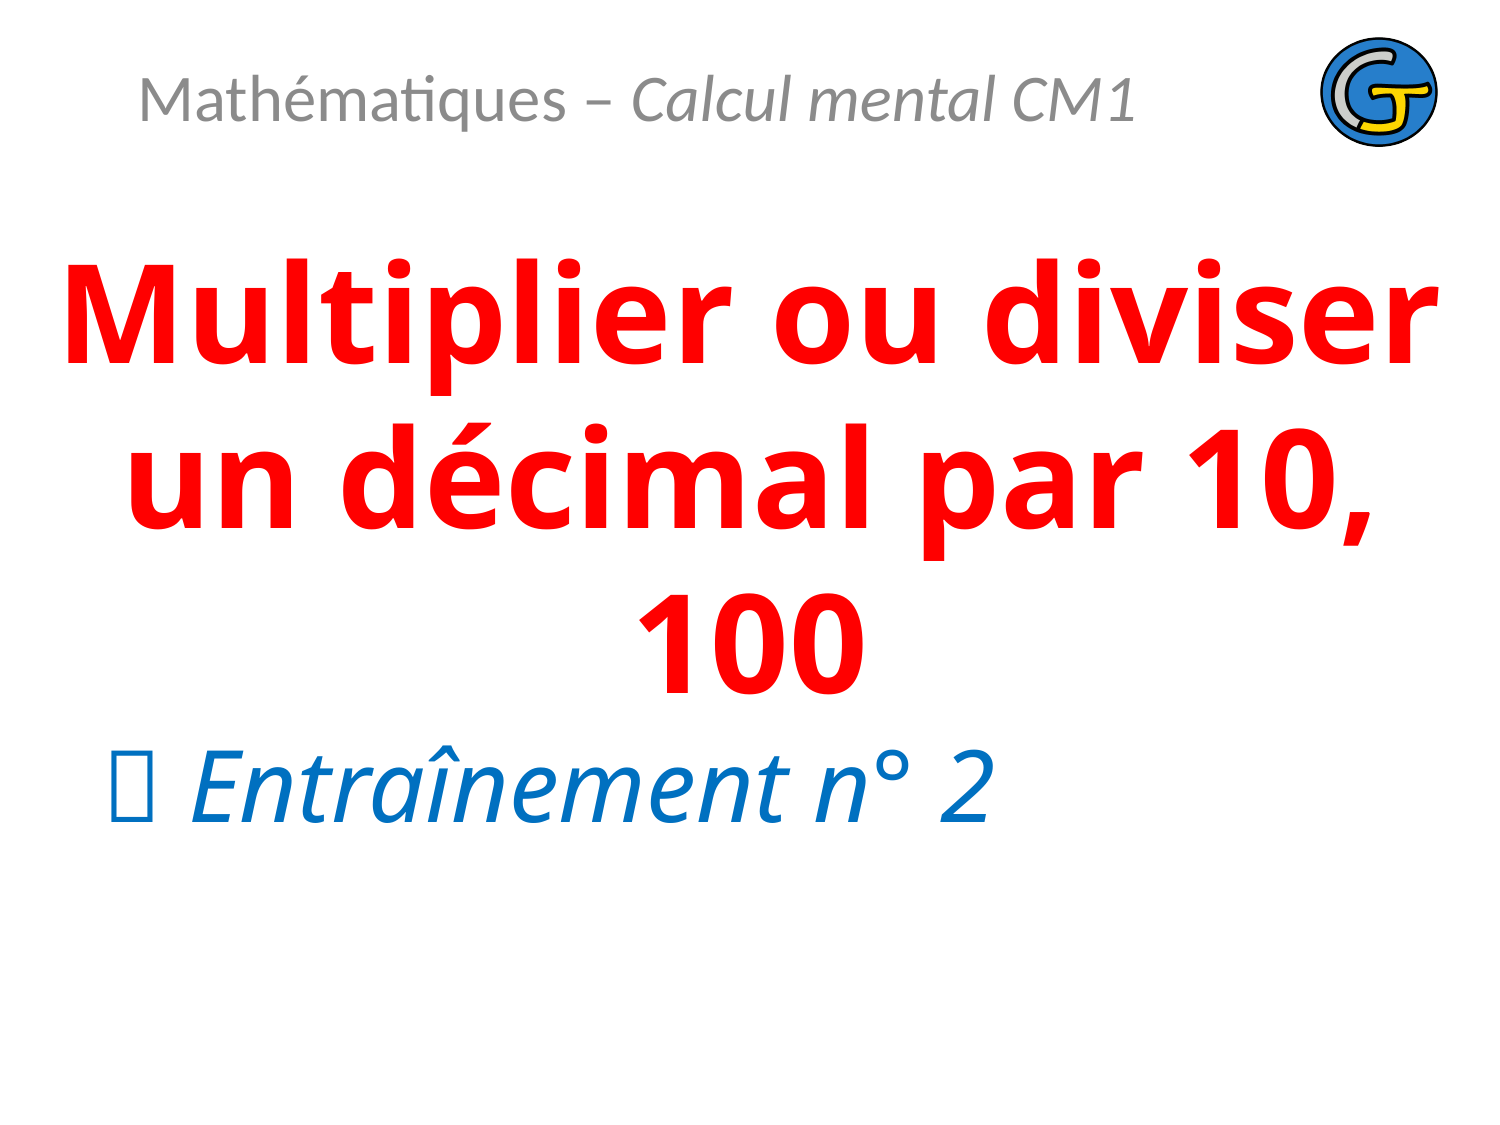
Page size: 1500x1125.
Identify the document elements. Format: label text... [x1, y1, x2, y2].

title Multiplier ou diviser un décimal par 10, 100 [35, 290, 1465, 657]
picture [1318, 35, 1441, 149]
subtitle Mathématiques – Calcul mental CM1 [87, 46, 1188, 164]
text_box  Entraînement n° 2 [87, 714, 1413, 850]
